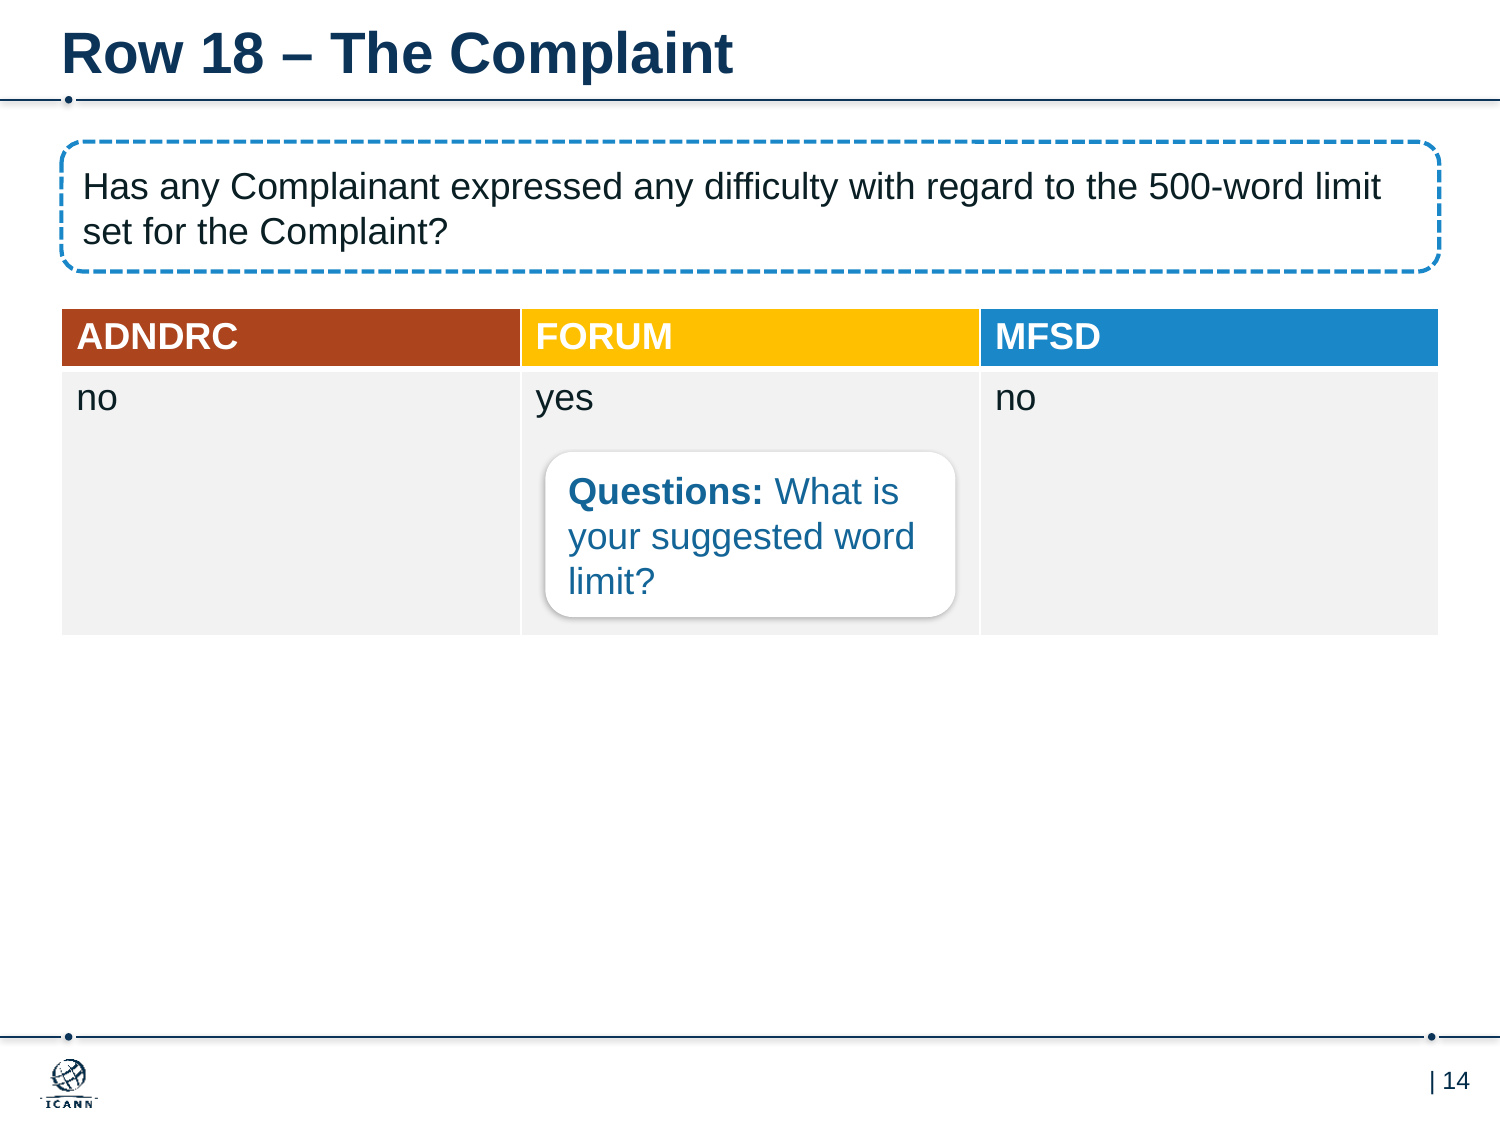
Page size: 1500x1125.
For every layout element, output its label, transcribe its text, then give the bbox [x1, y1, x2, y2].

table_cell no [62, 372, 520, 635]
text_box Has any Complainant expressed any difficulty with regard to the 500-word limit set for the Complaint? [59, 139, 1442, 274]
title Row 18 – The Complaint [61, 7, 1376, 82]
table_header MFSD [981, 309, 1438, 366]
picture [38, 1059, 100, 1108]
table_header FORUM [522, 309, 979, 366]
table_cell yes [522, 372, 979, 635]
text_box Questions: What is your suggested word limit? [544, 451, 957, 618]
table_header ADNDRC [62, 309, 520, 366]
table_cell no [981, 372, 1438, 635]
